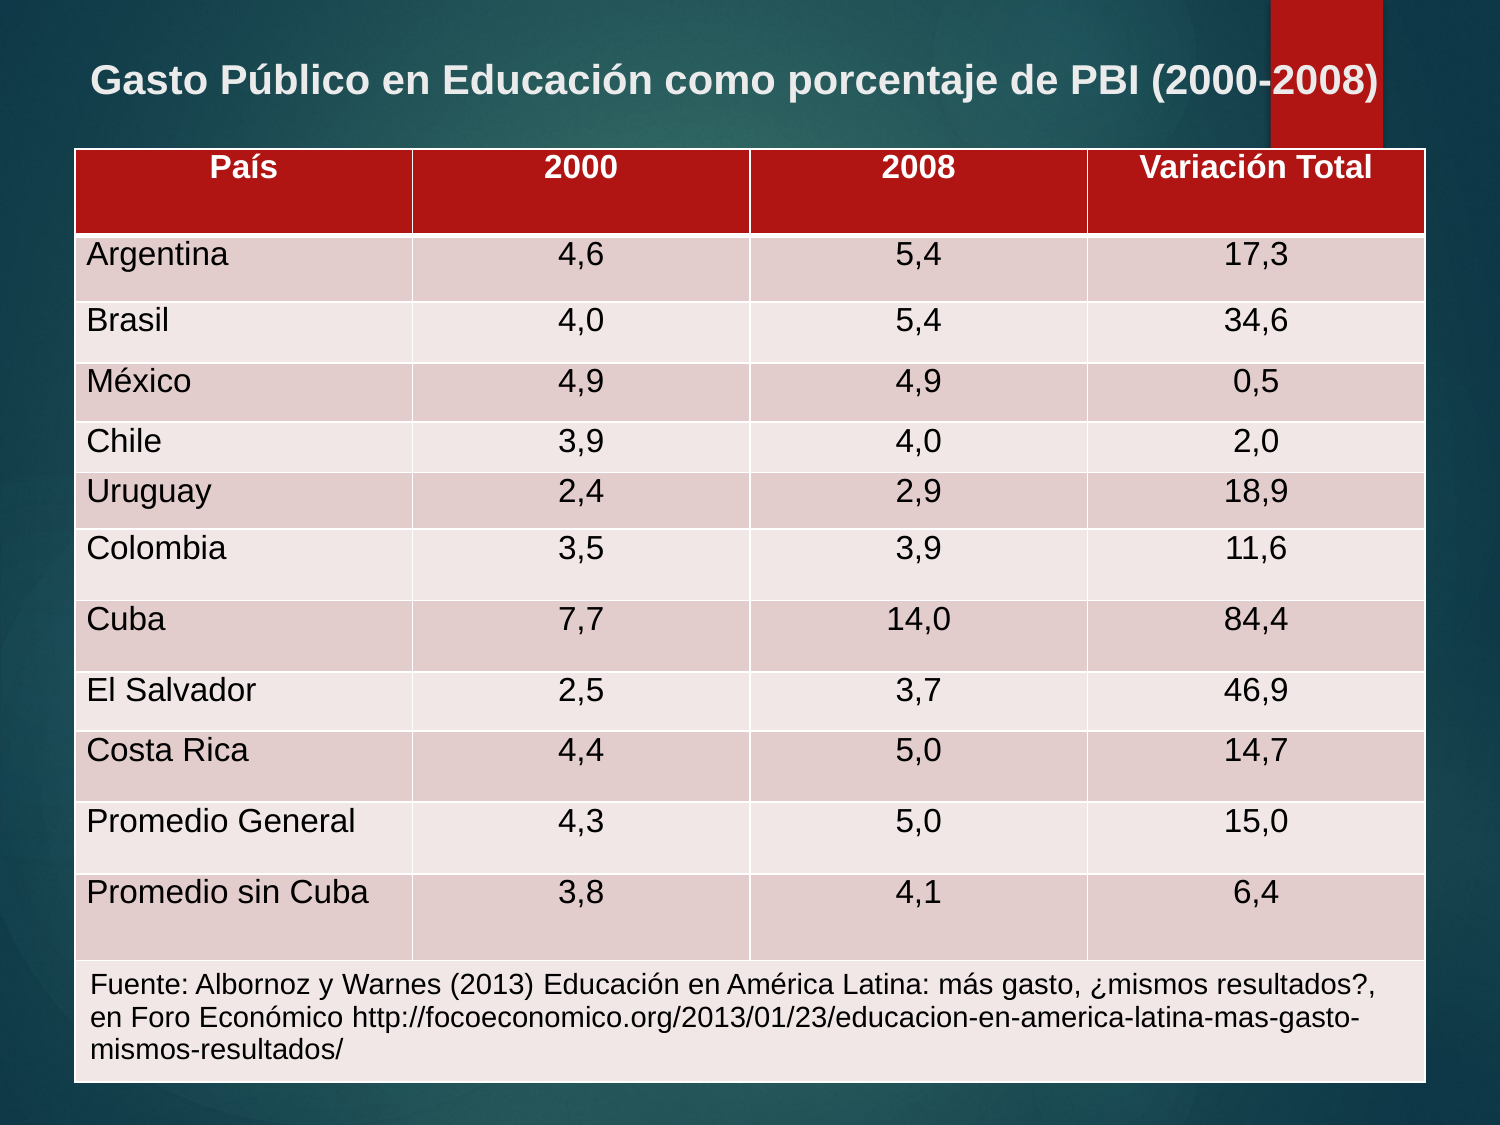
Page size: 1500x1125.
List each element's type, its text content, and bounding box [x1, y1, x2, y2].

table_cell 5,4 [751, 238, 1087, 301]
table_cell 2,0 [1088, 423, 1424, 472]
table_header Variación Total [1088, 150, 1424, 233]
table_cell 84,4 [1088, 601, 1424, 671]
table_cell El Salvador [76, 673, 412, 730]
table_cell Argentina [76, 238, 412, 301]
table_cell 5,0 [751, 803, 1087, 873]
table_cell 15,0 [1088, 803, 1424, 873]
table_cell Colombia [76, 530, 412, 600]
table_cell 5,4 [751, 303, 1087, 362]
table_cell 3,8 [413, 875, 749, 960]
table_cell Fuente: Albornoz y Warnes (2013) Educación en América Latina: más gasto, ¿mismos resultados?, en Foro Económico http://focoeconomico.org/2013/01/23/educacion-en-america-latina-mas-gasto-mismos-resultados/ [76, 961, 1424, 1081]
table_cell 46,9 [1088, 673, 1424, 730]
table_header 2008 [751, 150, 1087, 233]
table_cell 7,7 [413, 601, 749, 671]
table_cell 3,9 [751, 530, 1087, 600]
table_cell México [76, 364, 412, 421]
table_cell Cuba [76, 601, 412, 671]
table_cell 3,9 [413, 423, 749, 472]
table_cell 4,0 [751, 423, 1087, 472]
table_cell 34,6 [1088, 303, 1424, 362]
table_cell 5,0 [751, 732, 1087, 801]
table_cell 2,5 [413, 673, 749, 730]
table_cell 17,3 [1088, 238, 1424, 301]
picture [0, 0, 1500, 1125]
table_cell 4,4 [413, 732, 749, 801]
title Gasto Público en Educación como porcentaje de PBI (2000-2008) [75, 45, 1425, 126]
table_cell 11,6 [1088, 530, 1424, 600]
table_cell 4,9 [751, 364, 1087, 421]
table_cell 4,3 [413, 803, 749, 873]
table_cell 14,0 [751, 601, 1087, 671]
table_header País [76, 150, 412, 233]
table_cell 0,5 [1088, 364, 1424, 421]
table_cell 18,9 [1088, 473, 1424, 528]
table_cell 3,5 [413, 530, 749, 600]
table_cell 2,9 [751, 473, 1087, 528]
table_cell 4,1 [751, 875, 1087, 960]
table_header 2000 [413, 150, 749, 233]
table_cell Brasil [76, 303, 412, 362]
table_cell 4,6 [413, 238, 749, 301]
table_cell Promedio General [76, 803, 412, 873]
table_cell Costa Rica [76, 732, 412, 801]
table_cell 4,9 [413, 364, 749, 421]
table_cell Promedio sin Cuba [76, 875, 412, 960]
table_cell 3,7 [751, 673, 1087, 730]
table_cell 4,0 [413, 303, 749, 362]
table_cell Uruguay [76, 473, 412, 528]
table_cell 6,4 [1088, 875, 1424, 960]
table_cell 2,4 [413, 473, 749, 528]
table_cell 14,7 [1088, 732, 1424, 801]
table_cell Chile [76, 423, 412, 472]
